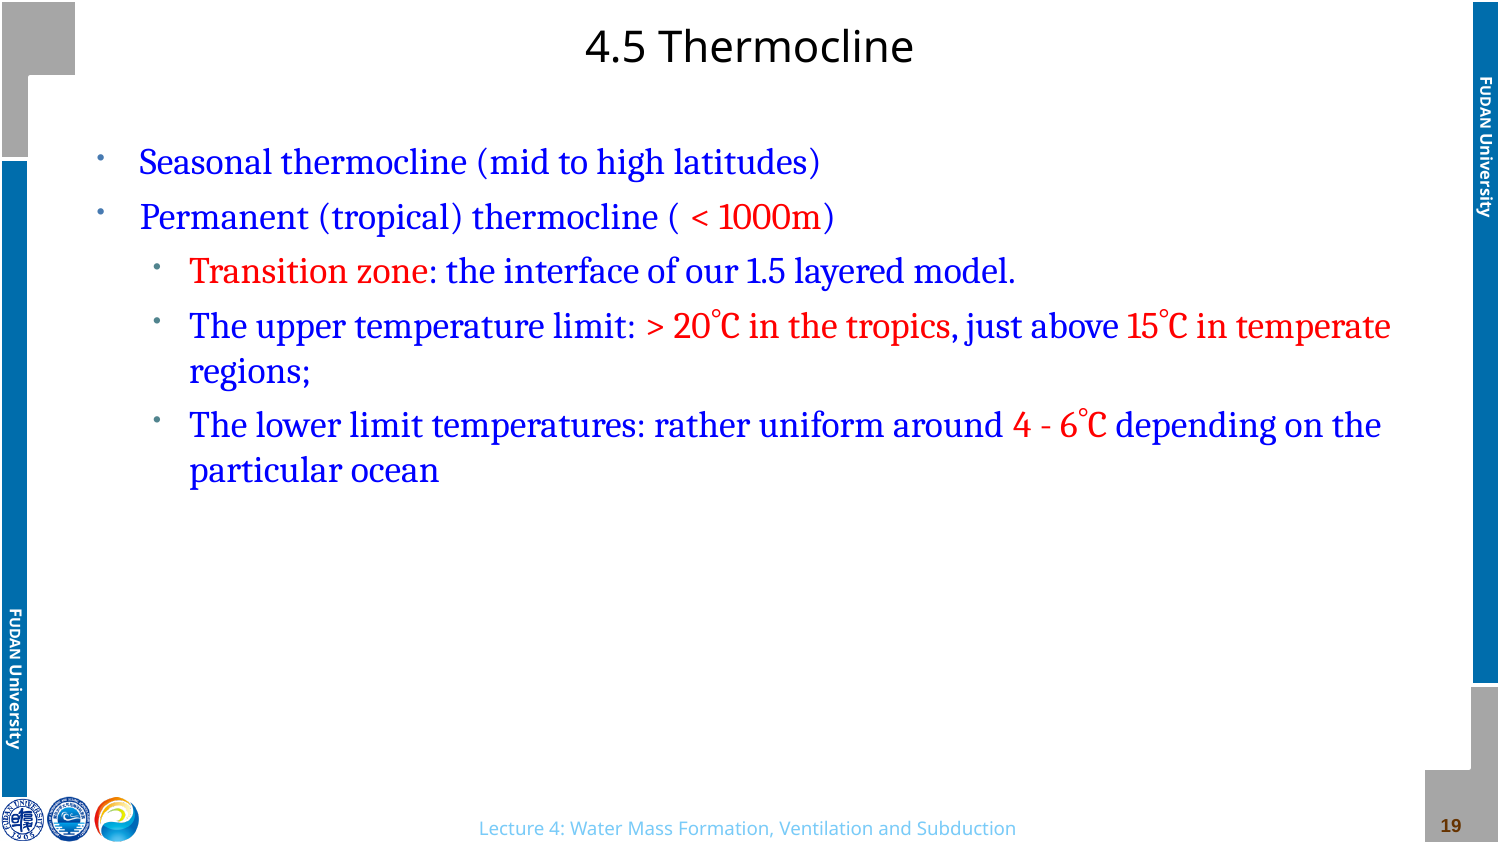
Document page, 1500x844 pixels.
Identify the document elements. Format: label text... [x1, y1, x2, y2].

picture [94, 797, 139, 842]
picture [0, 797, 44, 841]
title 4.5 Thermocline [243, 23, 1257, 68]
list Seasonal thermocline (mid to high latitudes) Permanent (tropical) thermocline ( < 1000m) Transition zone: the interface of our 1.5 layered model. The upper temperature limit: > 20C in the tropics, just above 15C in temperate regions; The lower limit temperatures: rather uniform around 4 - 6C depending on the particular ocean [82, 129, 1418, 687]
picture [47, 794, 90, 842]
